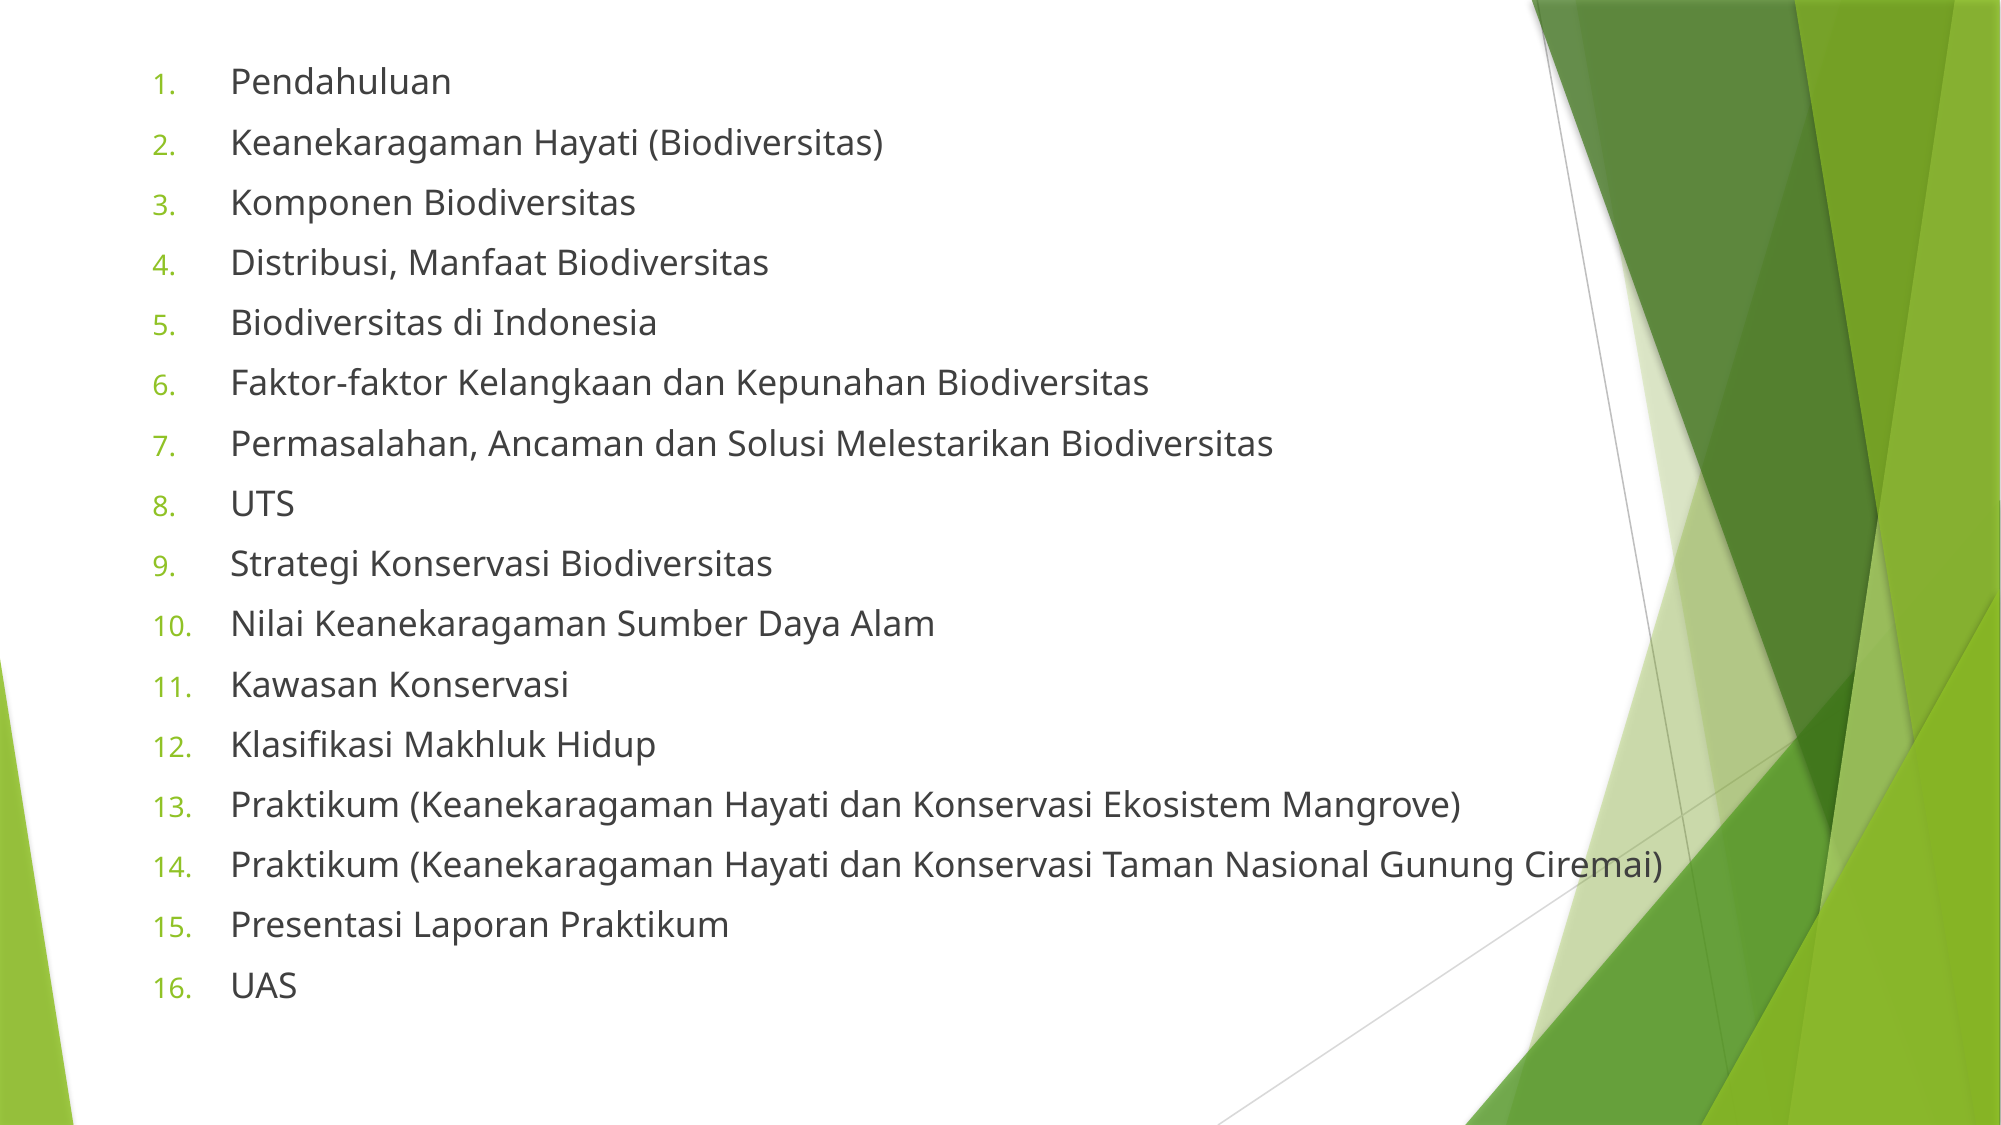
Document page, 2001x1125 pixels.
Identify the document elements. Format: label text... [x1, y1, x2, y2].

list Pendahuluan Keanekaragaman Hayati (Biodiversitas) Komponen Biodiversitas Distribusi, Manfaat Biodiversitas Biodiversitas di Indonesia Faktor-faktor Kelangkaan dan Kepunahan Biodiversitas Permasalahan, Ancaman dan Solusi Melestarikan Biodiversitas UTS Strategi Konservasi Biodiversitas Nilai Keanekaragaman Sumber Daya Alam Kawasan Konservasi Klasifikasi Makhluk Hidup Praktikum (Keanekaragaman Hayati dan Konservasi Ekosistem Mangrove) Praktikum (Keanekaragaman Hayati dan Konservasi Taman Nasional Gunung Ciremai) Presentasi Laporan Praktikum UAS [137, 51, 1863, 1014]
